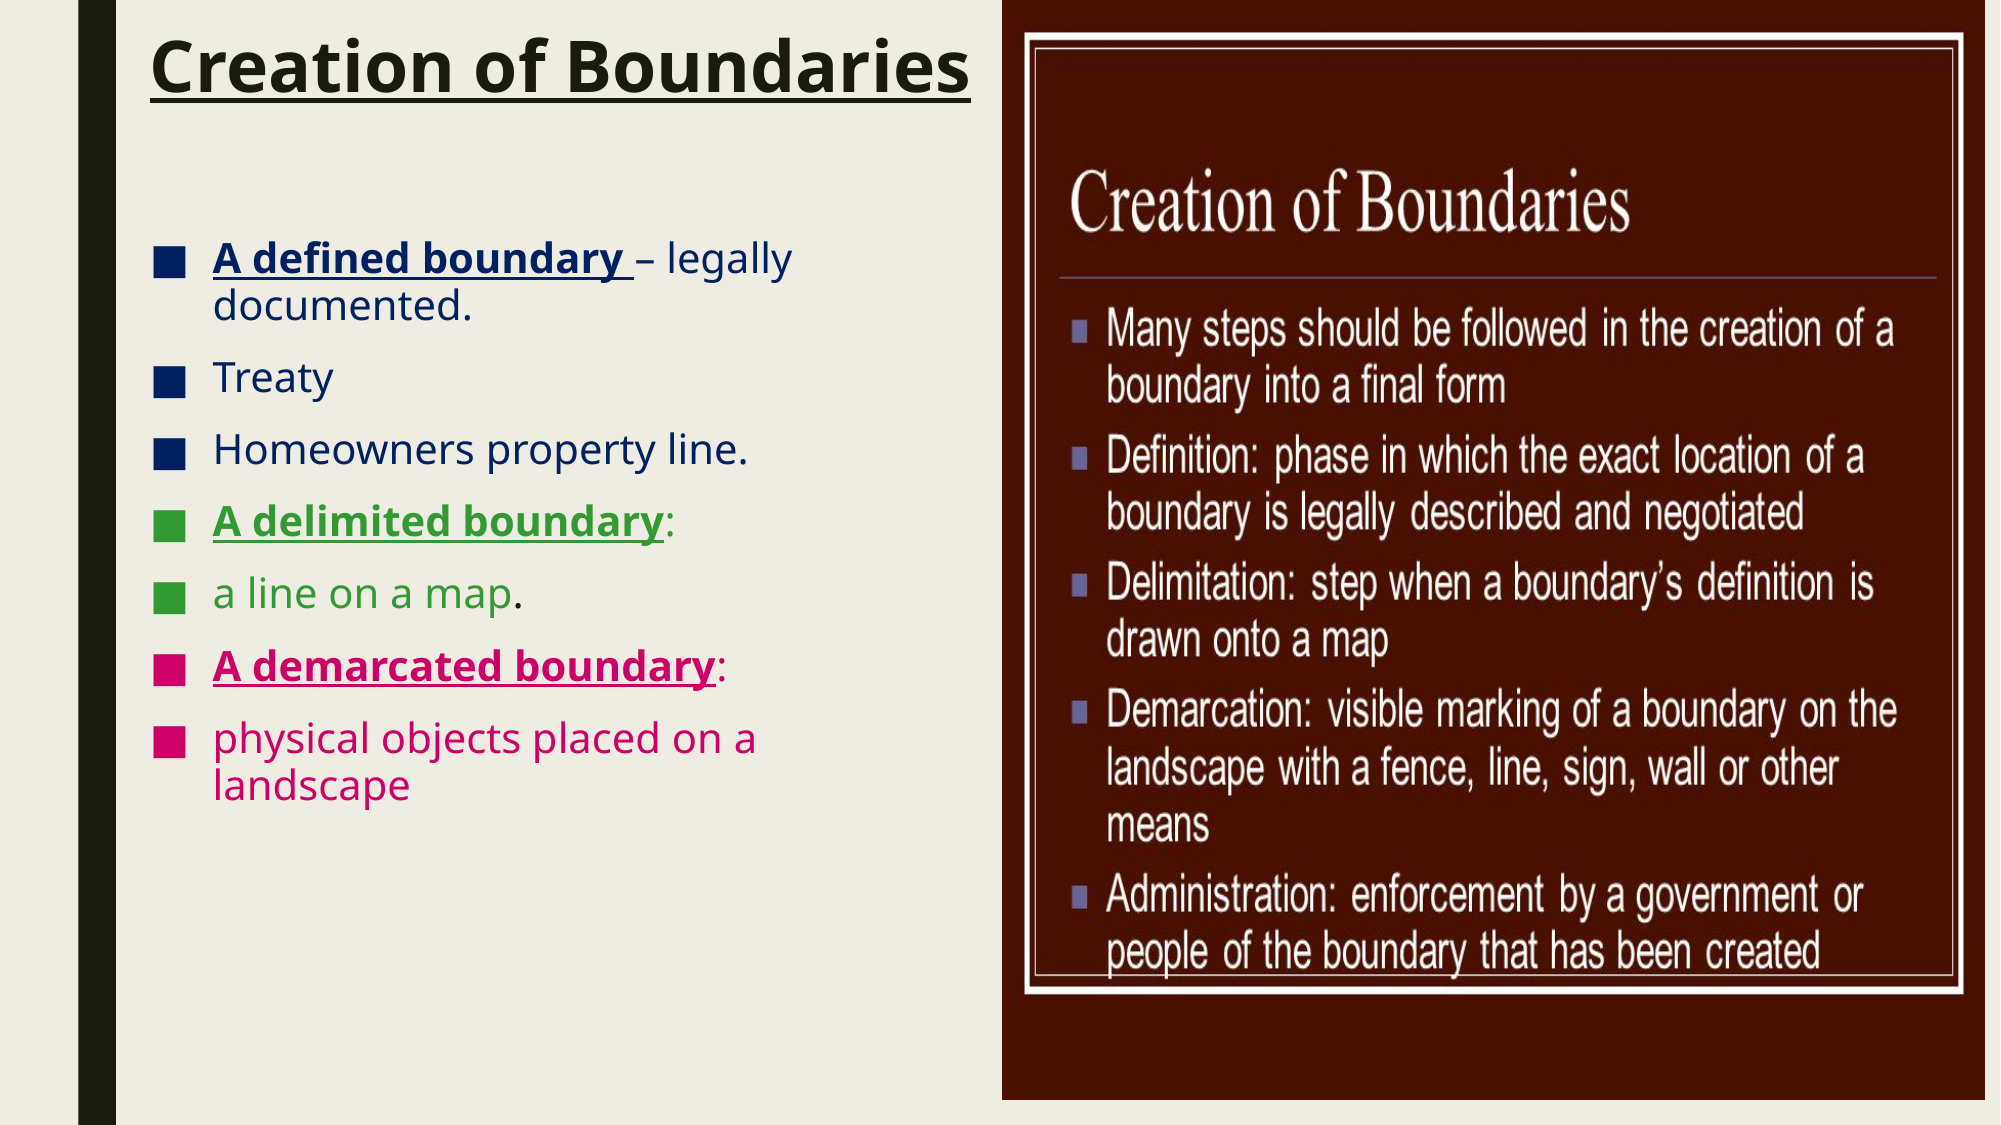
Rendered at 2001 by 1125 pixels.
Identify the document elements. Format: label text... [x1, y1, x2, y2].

list A defined boundary – legally documented. Treaty Homeowners property line. A delimited boundary: a line on a map. A demarcated boundary: physical objects placed on a landscape [134, 228, 966, 1100]
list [1002, 0, 1985, 1100]
title Creation of Boundaries [134, 23, 1002, 183]
